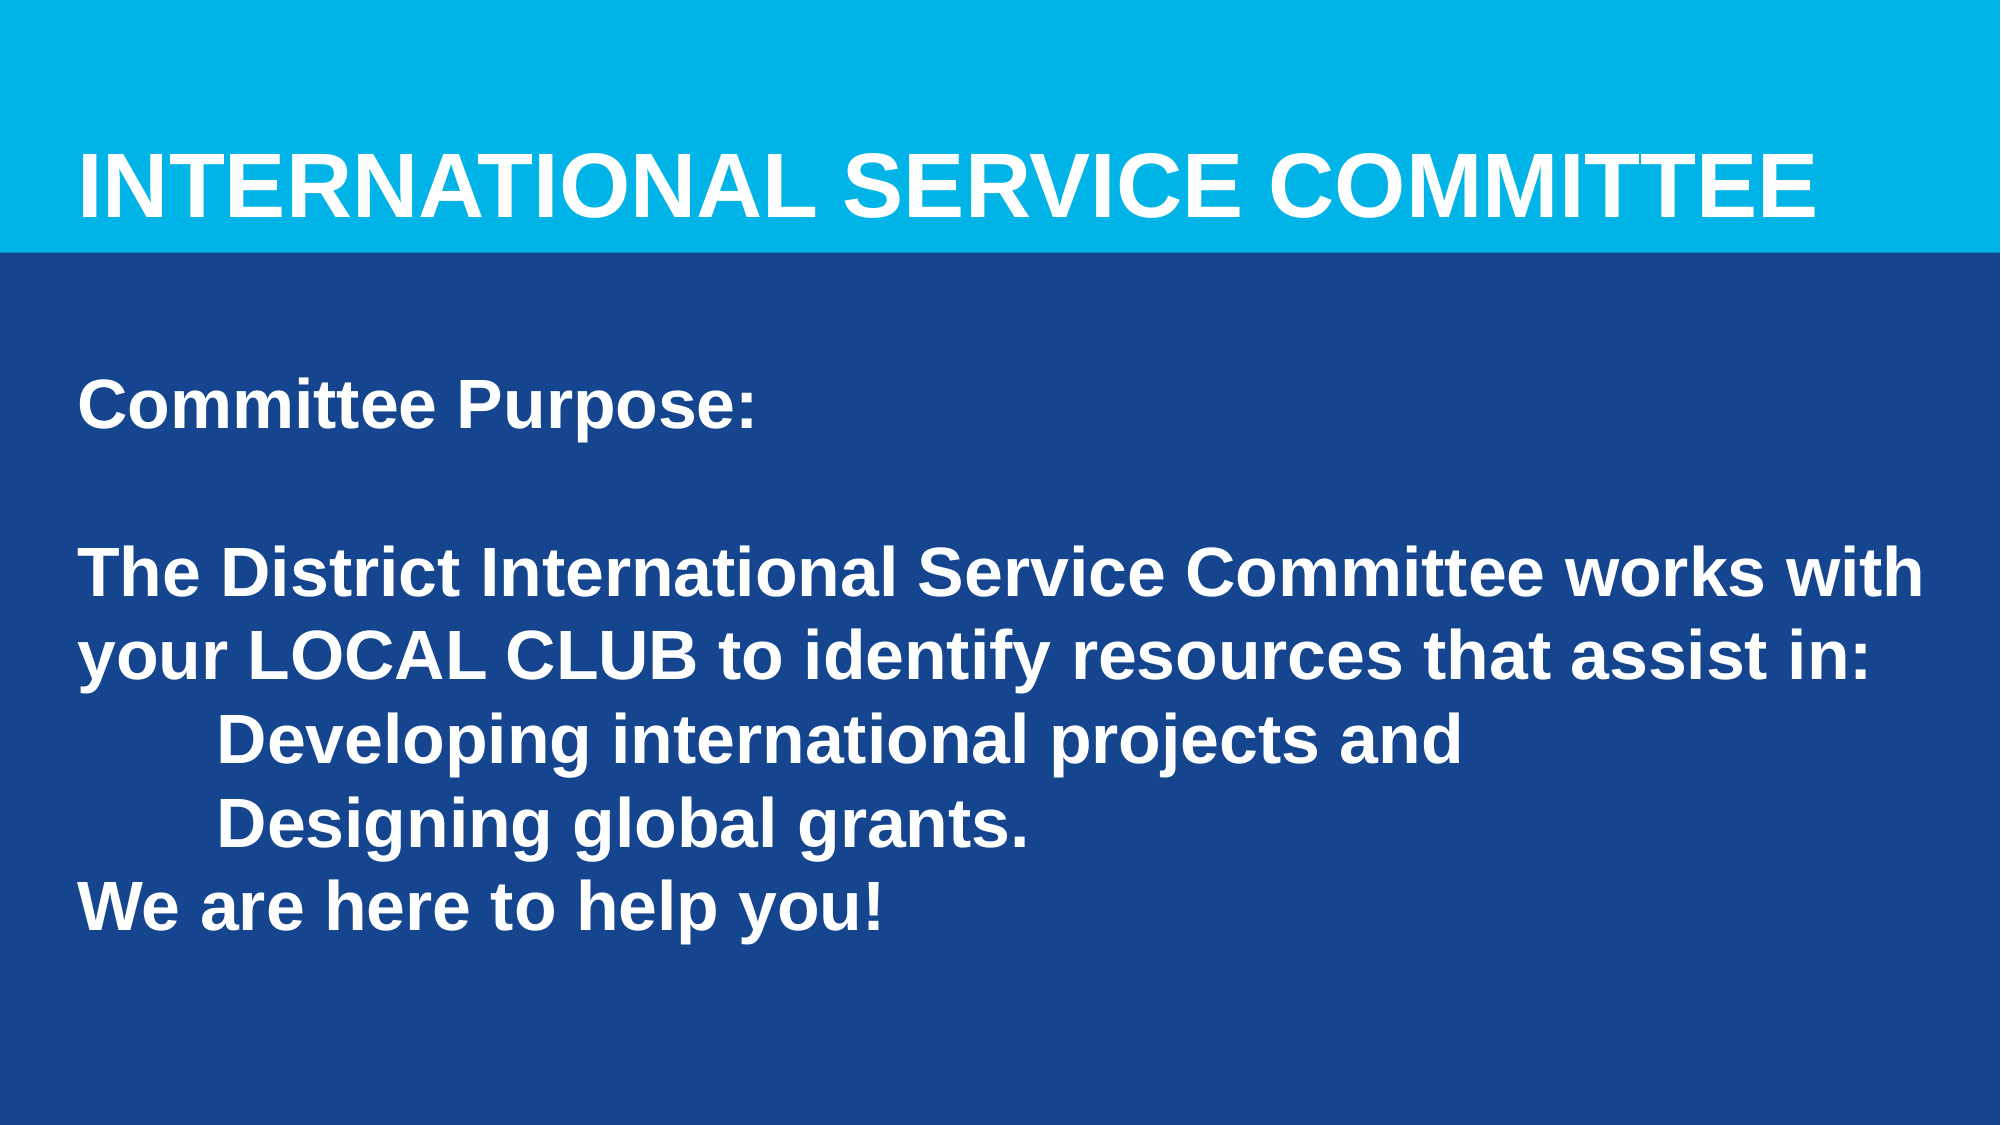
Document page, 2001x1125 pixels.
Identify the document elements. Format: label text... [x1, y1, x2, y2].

title INTERNATIONAL SERVICE COMMITTEE [62, 0, 1950, 253]
list Committee Purpose: The District International Service Committee works with your LOCAL CLUB to identify resources that assist in: Developing international projects and Designing global grants. We are here to help you! [62, 351, 1950, 1014]
